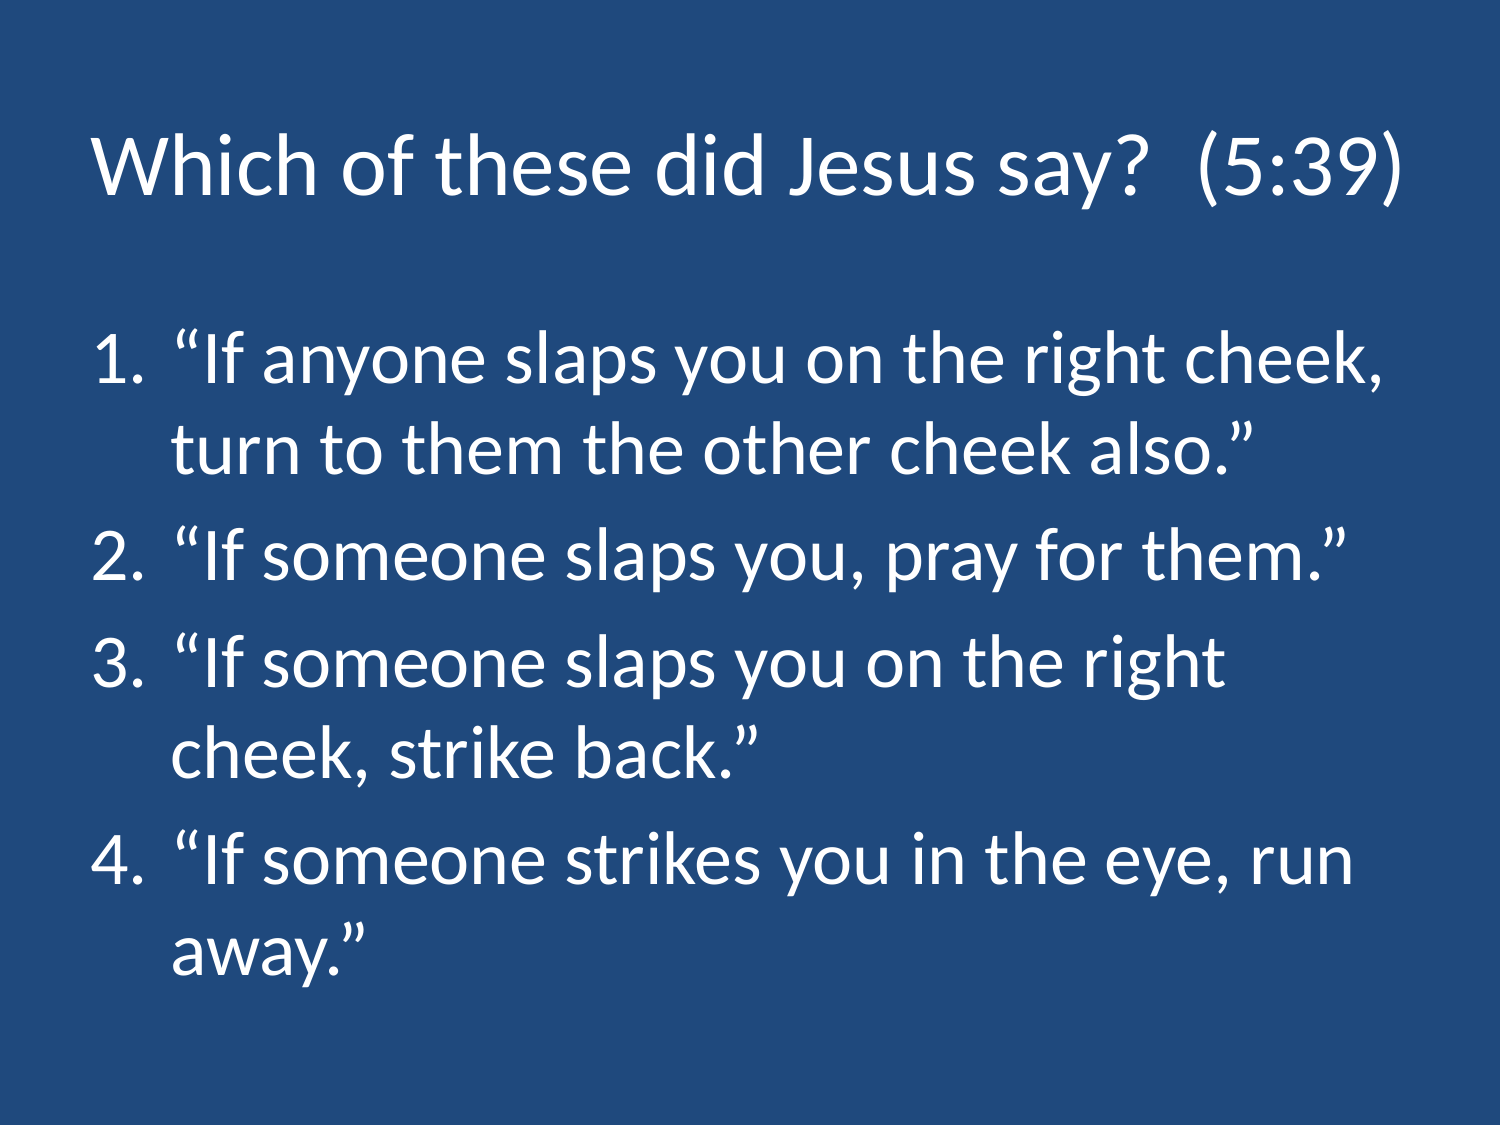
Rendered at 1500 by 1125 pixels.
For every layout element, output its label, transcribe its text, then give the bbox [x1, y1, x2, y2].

list “If anyone slaps you on the right cheek, turn to them the other cheek also.” “If someone slaps you, pray for them.” “If someone slaps you on the right cheek, strike back.” “If someone strikes you in the eye, run away.” [75, 299, 1425, 1075]
title Which of these did Jesus say? (5:39) [75, 45, 1425, 275]
